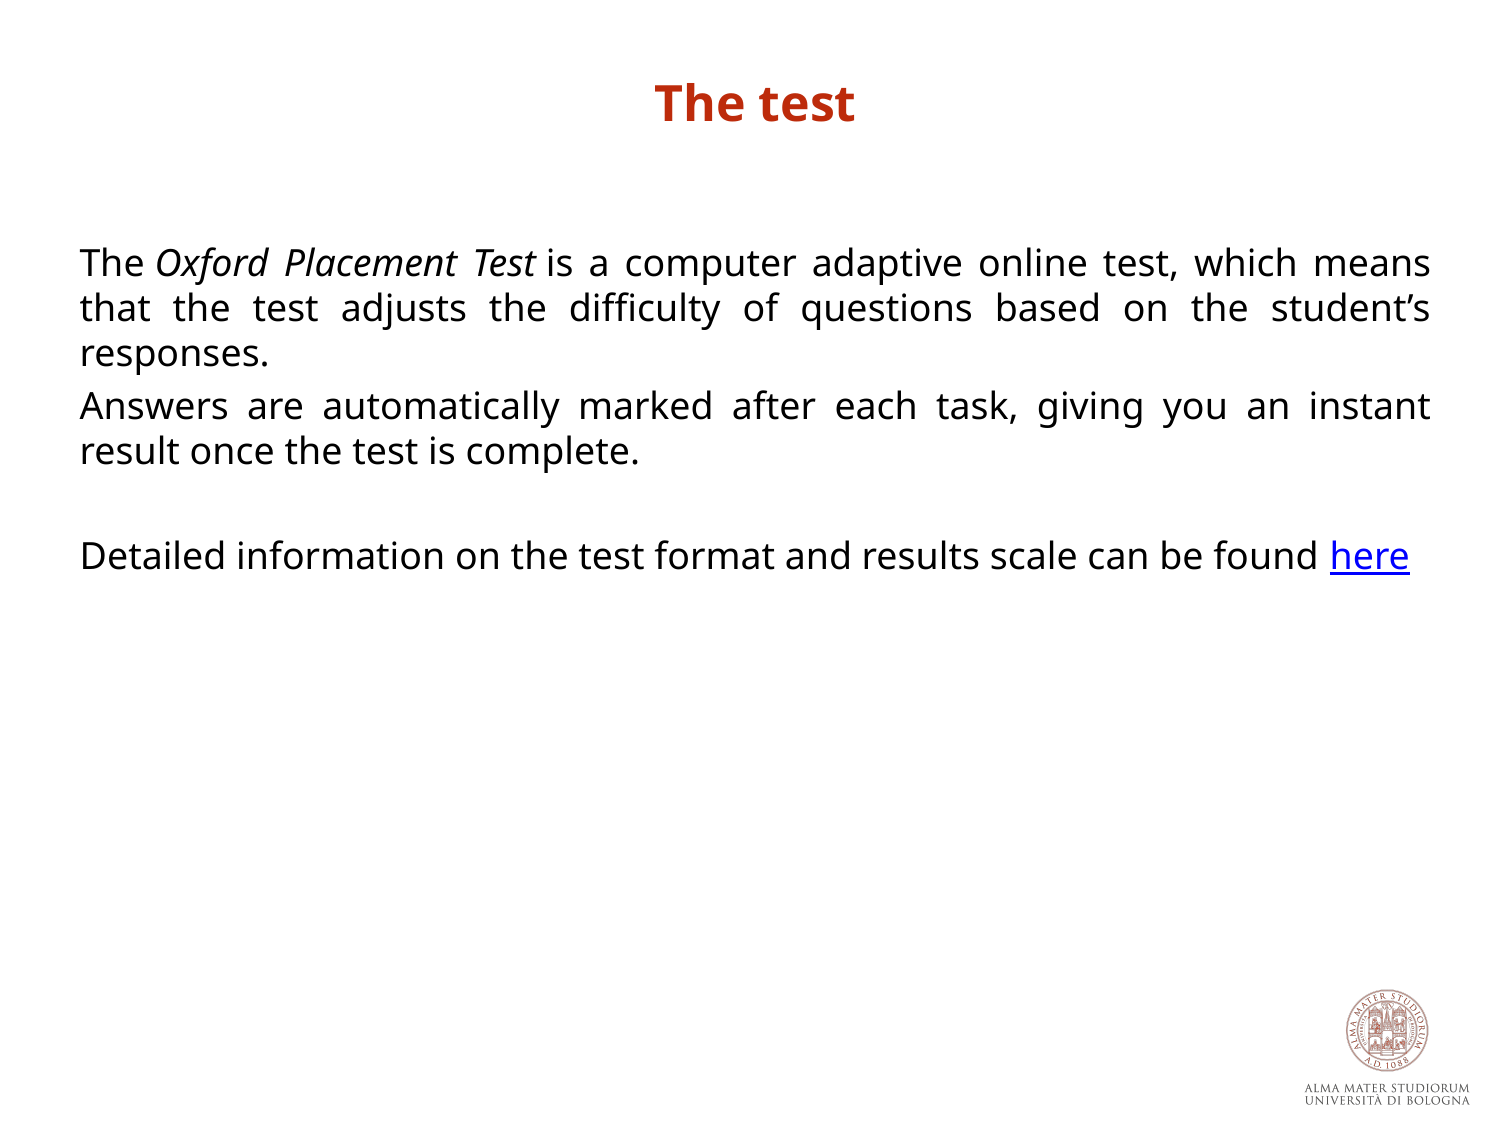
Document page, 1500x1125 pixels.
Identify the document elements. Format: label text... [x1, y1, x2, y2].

list The Oxford Placement Test is a computer adaptive online test, which means that the test adjusts the difficulty of questions based on the student’s responses. Answers are automatically marked after each task, giving you an instant result once the test is complete. Detailed information on the test format and results scale can be found here [64, 231, 1447, 976]
list The test [64, 78, 1447, 185]
picture [1279, 973, 1495, 1118]
